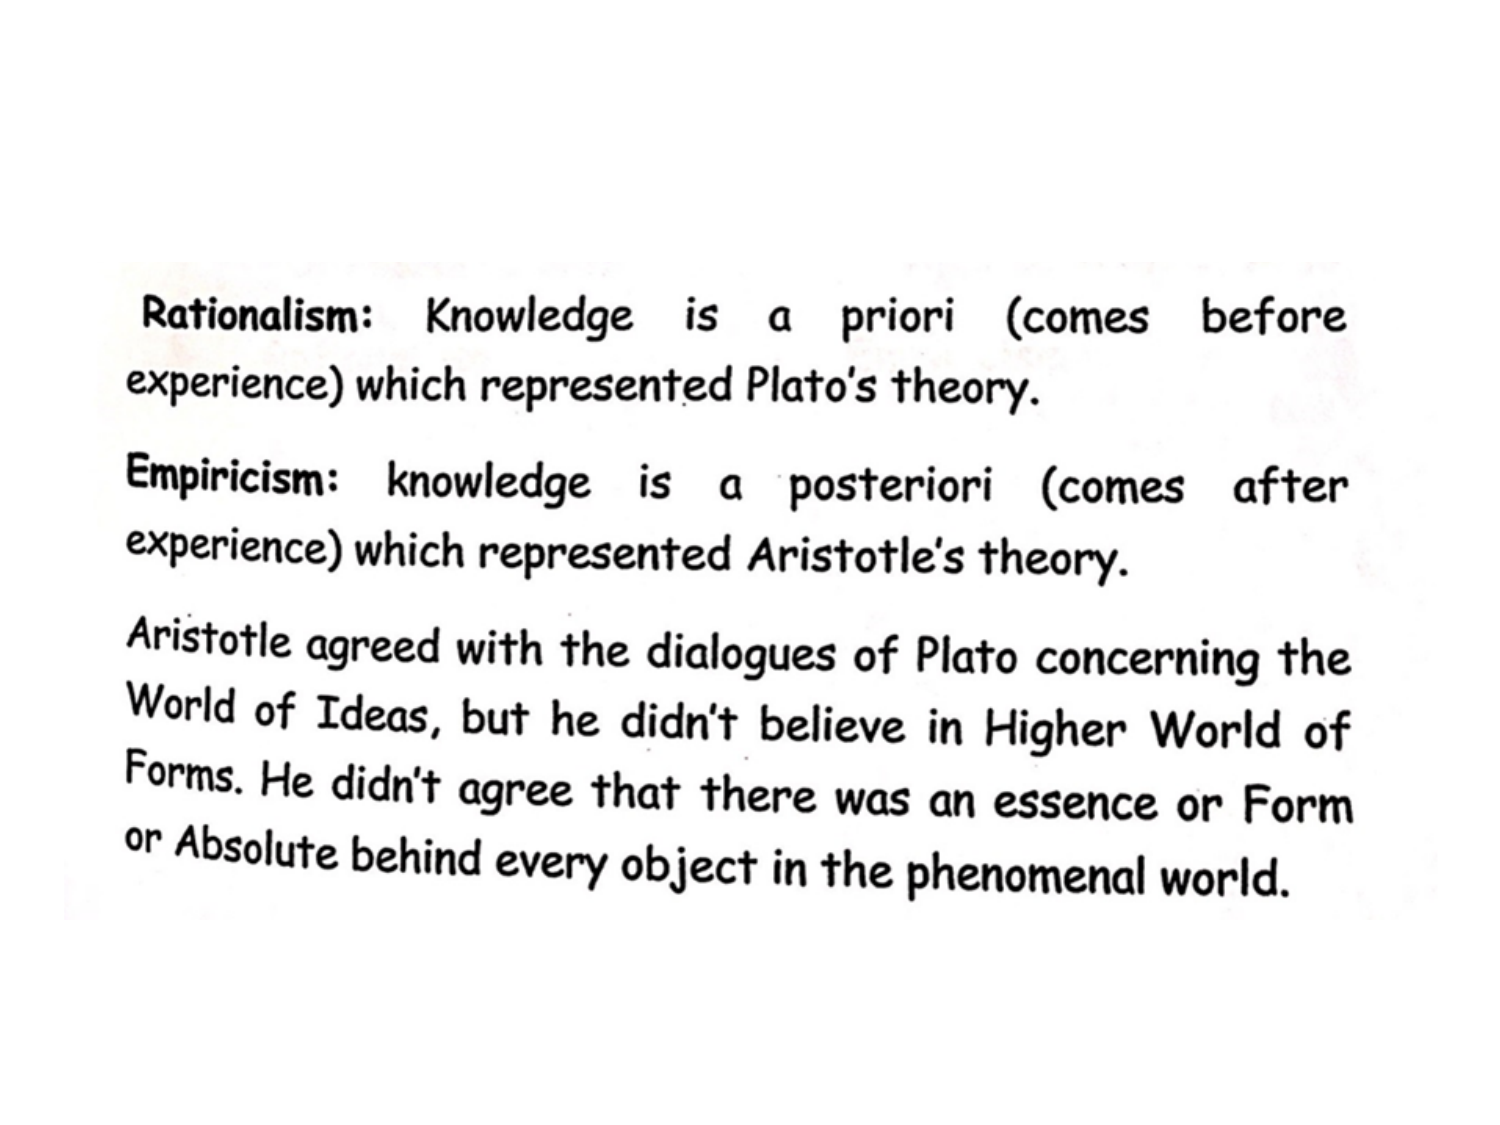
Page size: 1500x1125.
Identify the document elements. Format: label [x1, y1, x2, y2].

picture [64, 262, 1438, 921]
